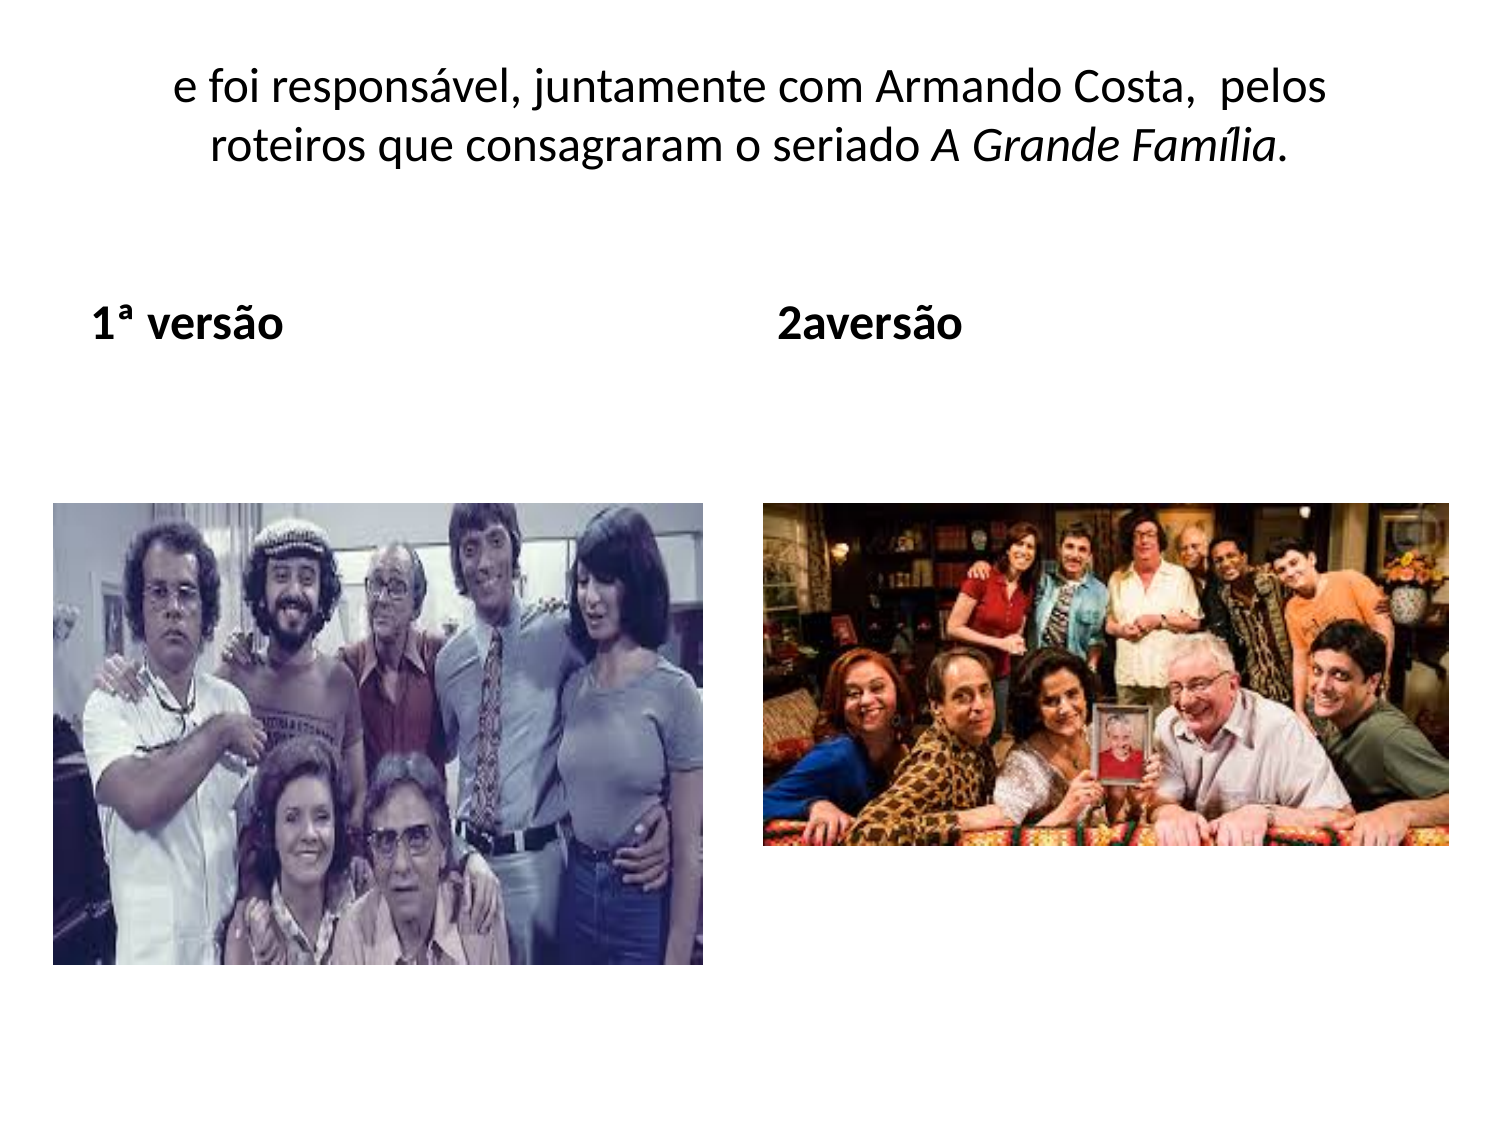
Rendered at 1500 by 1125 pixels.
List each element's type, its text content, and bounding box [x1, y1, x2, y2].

list 1ª versão [75, 251, 738, 357]
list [52, 503, 703, 965]
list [762, 503, 1449, 847]
title e foi responsável, juntamente com Armando Costa, pelos roteiros que consagraram o seriado A Grande Família. [75, 45, 1425, 233]
list 2aversão [761, 251, 1425, 357]
